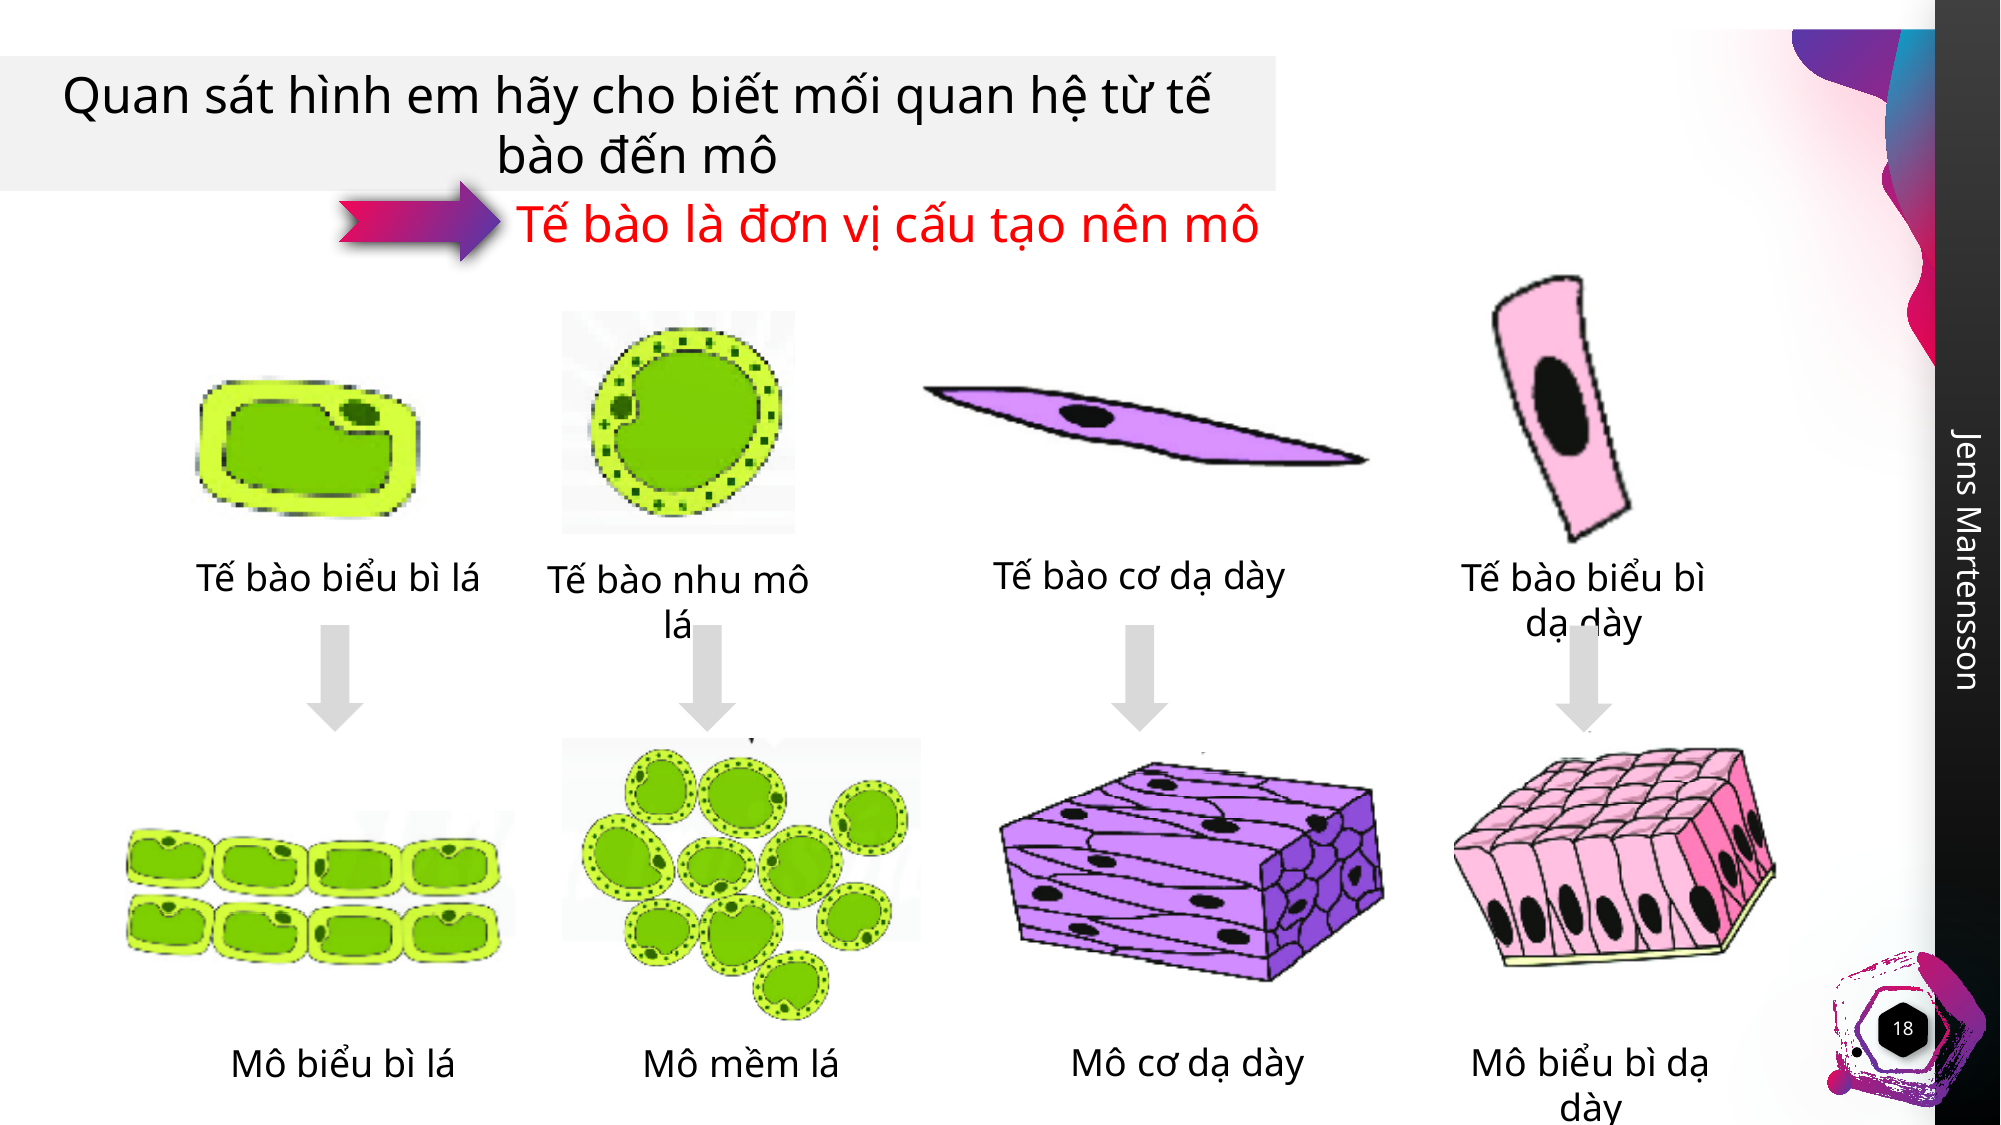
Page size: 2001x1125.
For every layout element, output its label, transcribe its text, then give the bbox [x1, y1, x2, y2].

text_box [975, 752, 1400, 1093]
text_box Quan sát hình em hãy cho biết mối quan hệ từ tế bào đến mô [0, 56, 1276, 191]
text_box [306, 625, 364, 732]
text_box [902, 358, 1377, 606]
text_box [1111, 625, 1169, 732]
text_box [1426, 731, 1787, 1093]
text_box [678, 625, 736, 732]
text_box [124, 811, 515, 1093]
slide_number 18 [1872, 1001, 1934, 1057]
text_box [1419, 259, 1749, 607]
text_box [339, 181, 1369, 262]
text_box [175, 335, 504, 608]
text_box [562, 738, 921, 1093]
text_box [514, 311, 843, 609]
text_box [1555, 625, 1613, 731]
